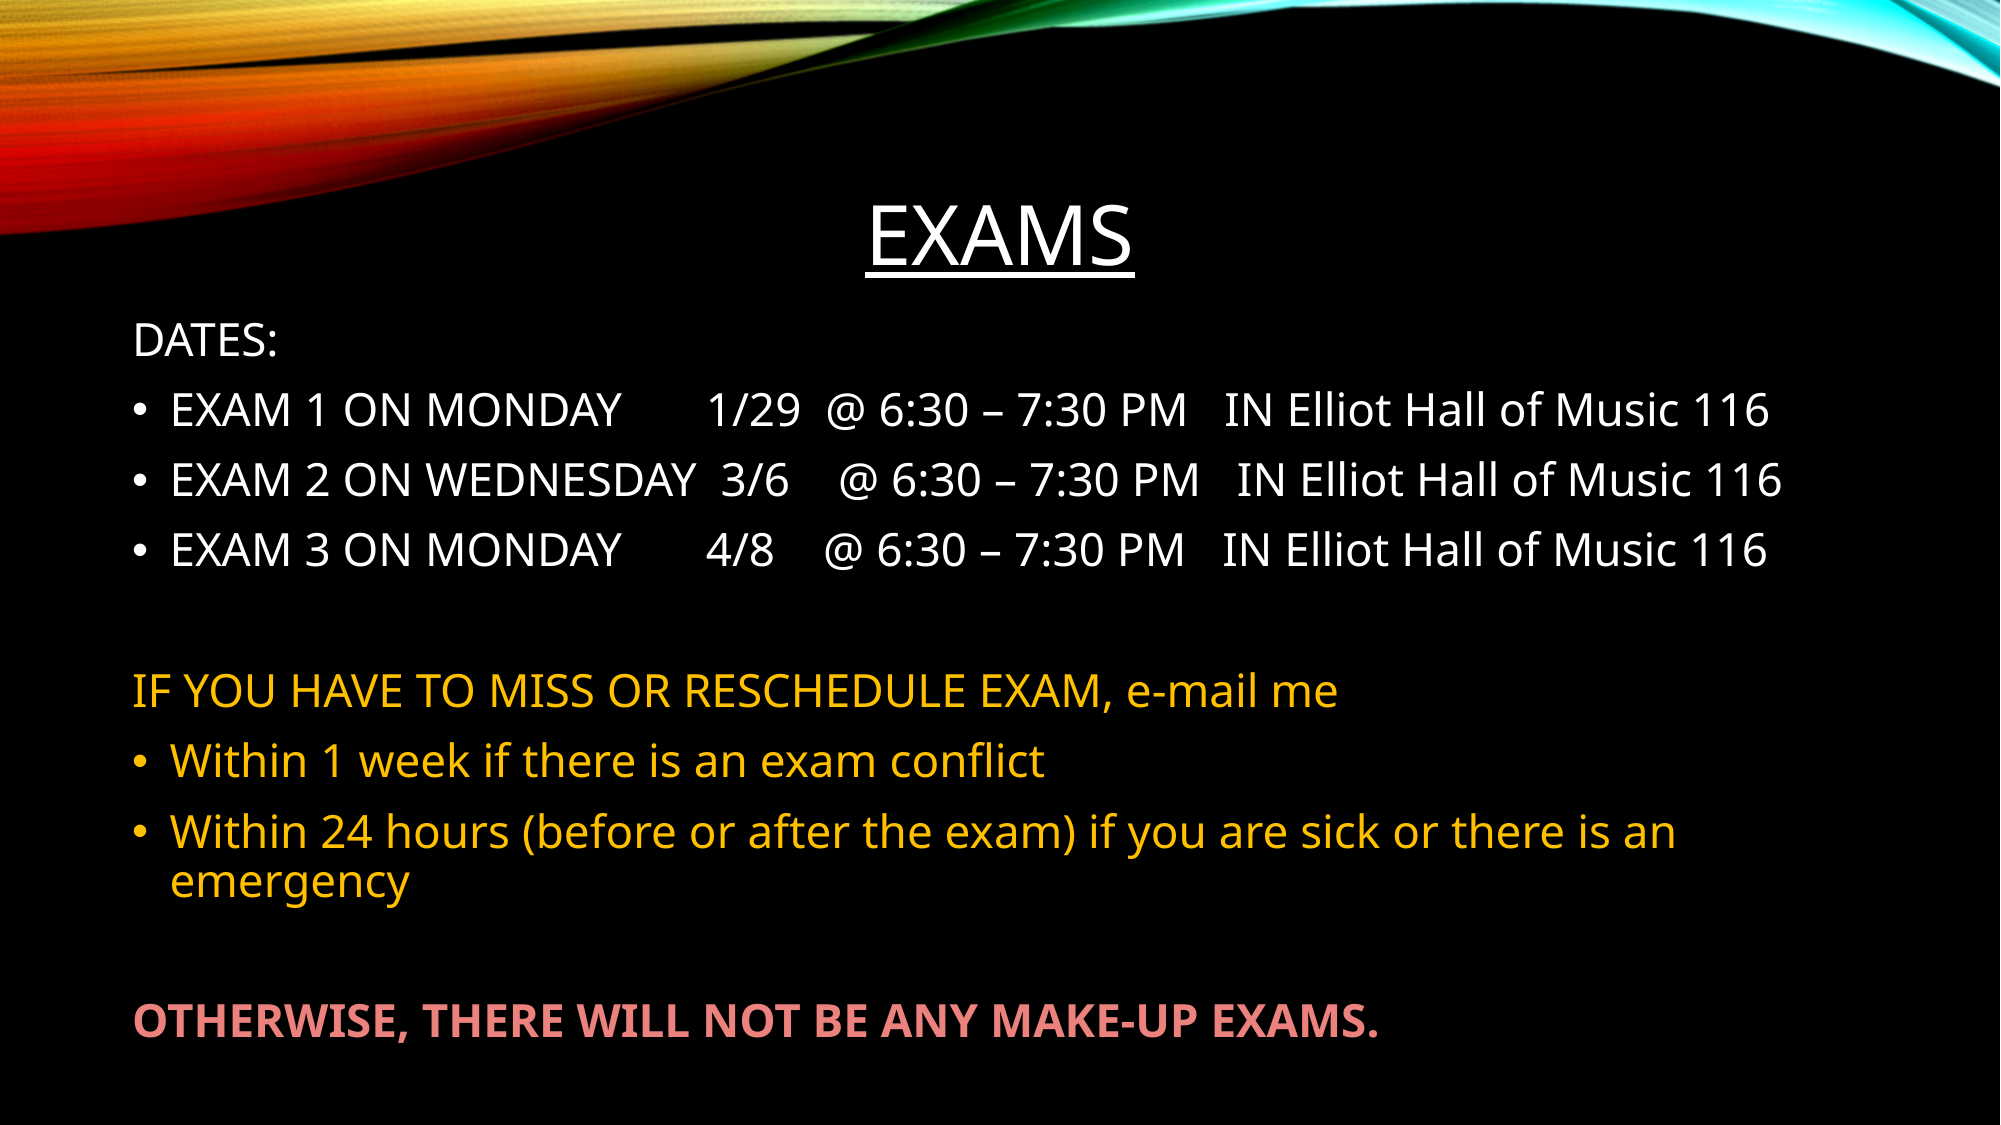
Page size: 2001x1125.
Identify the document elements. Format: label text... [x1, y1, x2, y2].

title EXAMS [227, 132, 1773, 309]
picture [0, 0, 2000, 237]
list DATES: EXAM 1 ON MONDAY 1/29 @ 6:30 – 7:30 PM IN Elliot Hall of Music 116 EXAM 2 ON WEDNESDAY 3/6 @ 6:30 – 7:30 PM IN Elliot Hall of Music 116 EXAM 3 ON MONDAY 4/8 @ 6:30 – 7:30 PM IN Elliot Hall of Music 116 IF YOU HAVE TO MISS OR RESCHEDULE EXAM, e-mail me Within 1 week if there is an exam conflict Within 24 hours (before or after the exam) if you are sick or there is an emergency OTHERWISE, THERE WILL NOT BE ANY MAKE-UP EXAMS. [117, 309, 1893, 1106]
